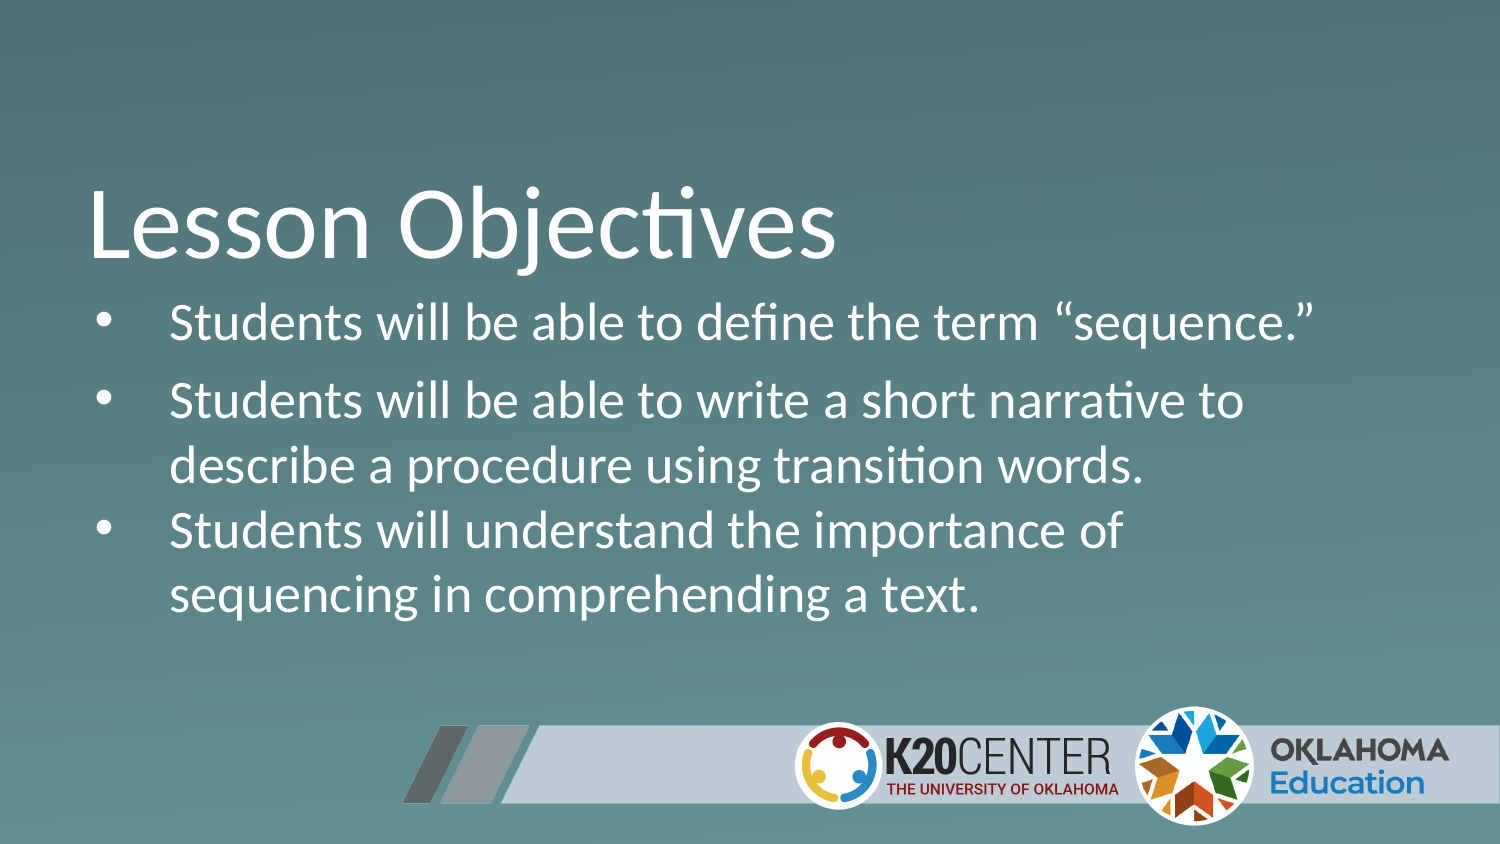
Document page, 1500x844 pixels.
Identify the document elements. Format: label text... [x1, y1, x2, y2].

title Lesson Objectives [86, 111, 1362, 278]
list Students will be able to define the term “sequence.” Students will be able to write a short narrative to describe a procedure using transition words. Students will understand the importance of sequencing in comprehending a text. [86, 278, 1362, 595]
picture [402, 706, 1500, 826]
